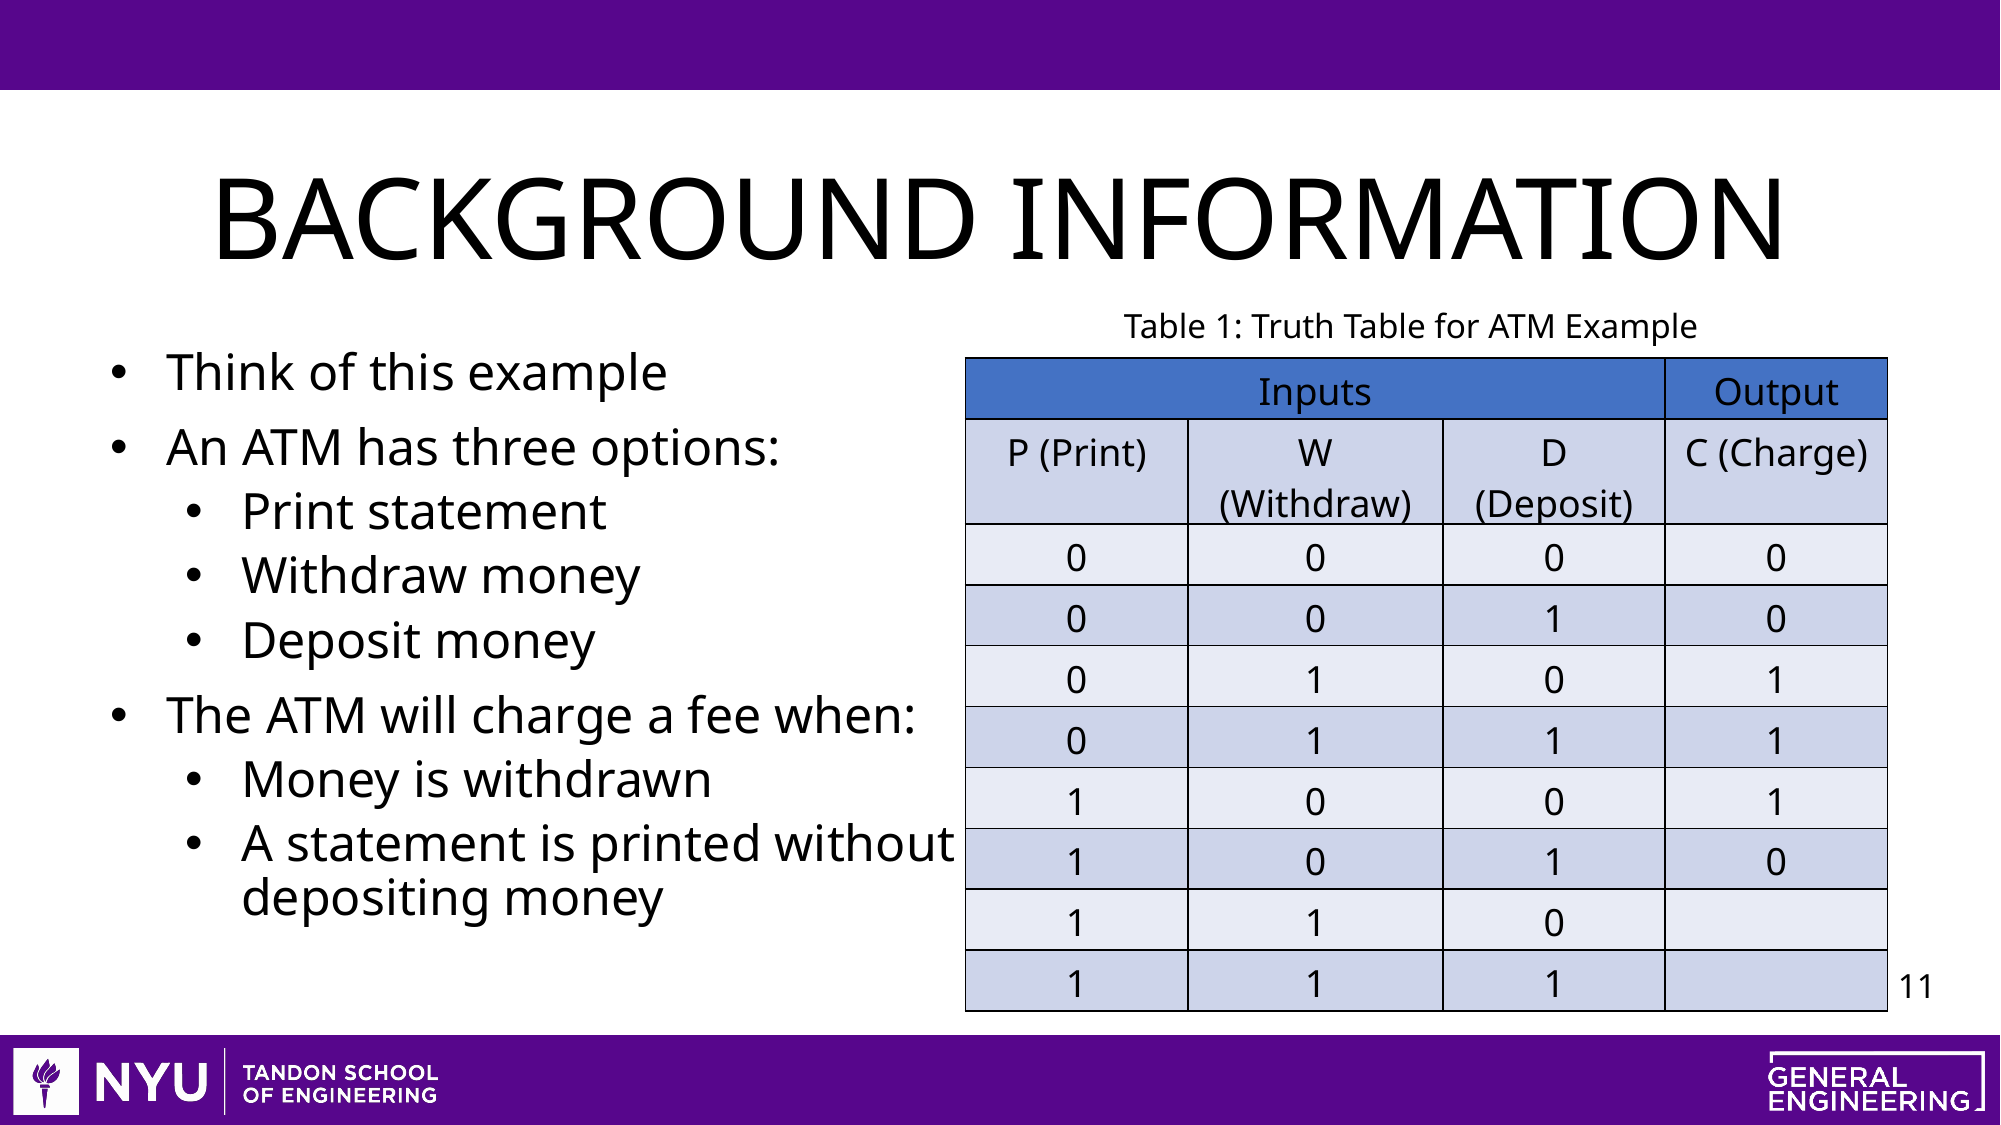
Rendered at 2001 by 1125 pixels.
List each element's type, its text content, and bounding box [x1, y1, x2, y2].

table_cell 0 [1189, 586, 1442, 645]
table_cell 0 [1666, 829, 1887, 888]
table_cell 1 [966, 890, 1187, 949]
picture [13, 1048, 439, 1115]
table_cell 0 [1444, 646, 1664, 706]
table_cell 1 [1444, 951, 1664, 1010]
table_cell [1666, 890, 1887, 949]
table_cell [1666, 951, 1887, 1010]
table_cell 0 [966, 525, 1187, 584]
table_cell 0 [1444, 525, 1664, 584]
table_cell 0 [1189, 829, 1442, 888]
table_cell 1 [1444, 586, 1664, 645]
table_header Inputs [966, 359, 1664, 418]
table_cell 0 [1189, 525, 1442, 584]
picture [1768, 1051, 1985, 1111]
subtitle Think of this example An ATM has three options: Print statement Withdraw money Deposit money The ATM will charge a fee when: Money is withdrawn A statement is printed without depositing money [94, 315, 981, 959]
table_cell W (Withdraw) [1189, 420, 1442, 523]
table_header Output [1666, 359, 1887, 418]
table_cell 1 [1189, 890, 1442, 949]
table_cell 1 [1189, 707, 1442, 767]
text_box Table 1: Truth Table for ATM Example [988, 298, 1835, 353]
table_cell 1 [966, 768, 1187, 828]
table_cell 1 [1444, 707, 1664, 767]
table_cell P (Print) [966, 420, 1187, 523]
table_cell 1 [1666, 646, 1887, 706]
table_cell 1 [1666, 768, 1887, 828]
table_cell 0 [1666, 586, 1887, 645]
text_box [0, 1035, 2000, 1125]
text_box 11 [1802, 958, 1951, 1014]
table_cell 1 [1189, 951, 1442, 1010]
table_cell 1 [966, 951, 1187, 1010]
table_cell 1 [1189, 646, 1442, 706]
table_cell 0 [966, 586, 1187, 645]
table_cell 0 [966, 646, 1187, 706]
table_cell 0 [1444, 890, 1664, 949]
table_cell 0 [1444, 768, 1664, 828]
table_cell 0 [1189, 768, 1442, 828]
table_cell C (Charge) [1666, 420, 1887, 523]
table_cell 1 [1666, 707, 1887, 767]
text_box [0, 0, 2000, 90]
table_cell D (Deposit) [1444, 420, 1664, 523]
table_cell 1 [966, 829, 1187, 888]
table_cell 0 [1666, 525, 1887, 584]
table_cell 0 [966, 707, 1187, 767]
title BACKGROUND INFORMATION [92, 132, 1908, 292]
table_cell 1 [1444, 829, 1664, 888]
